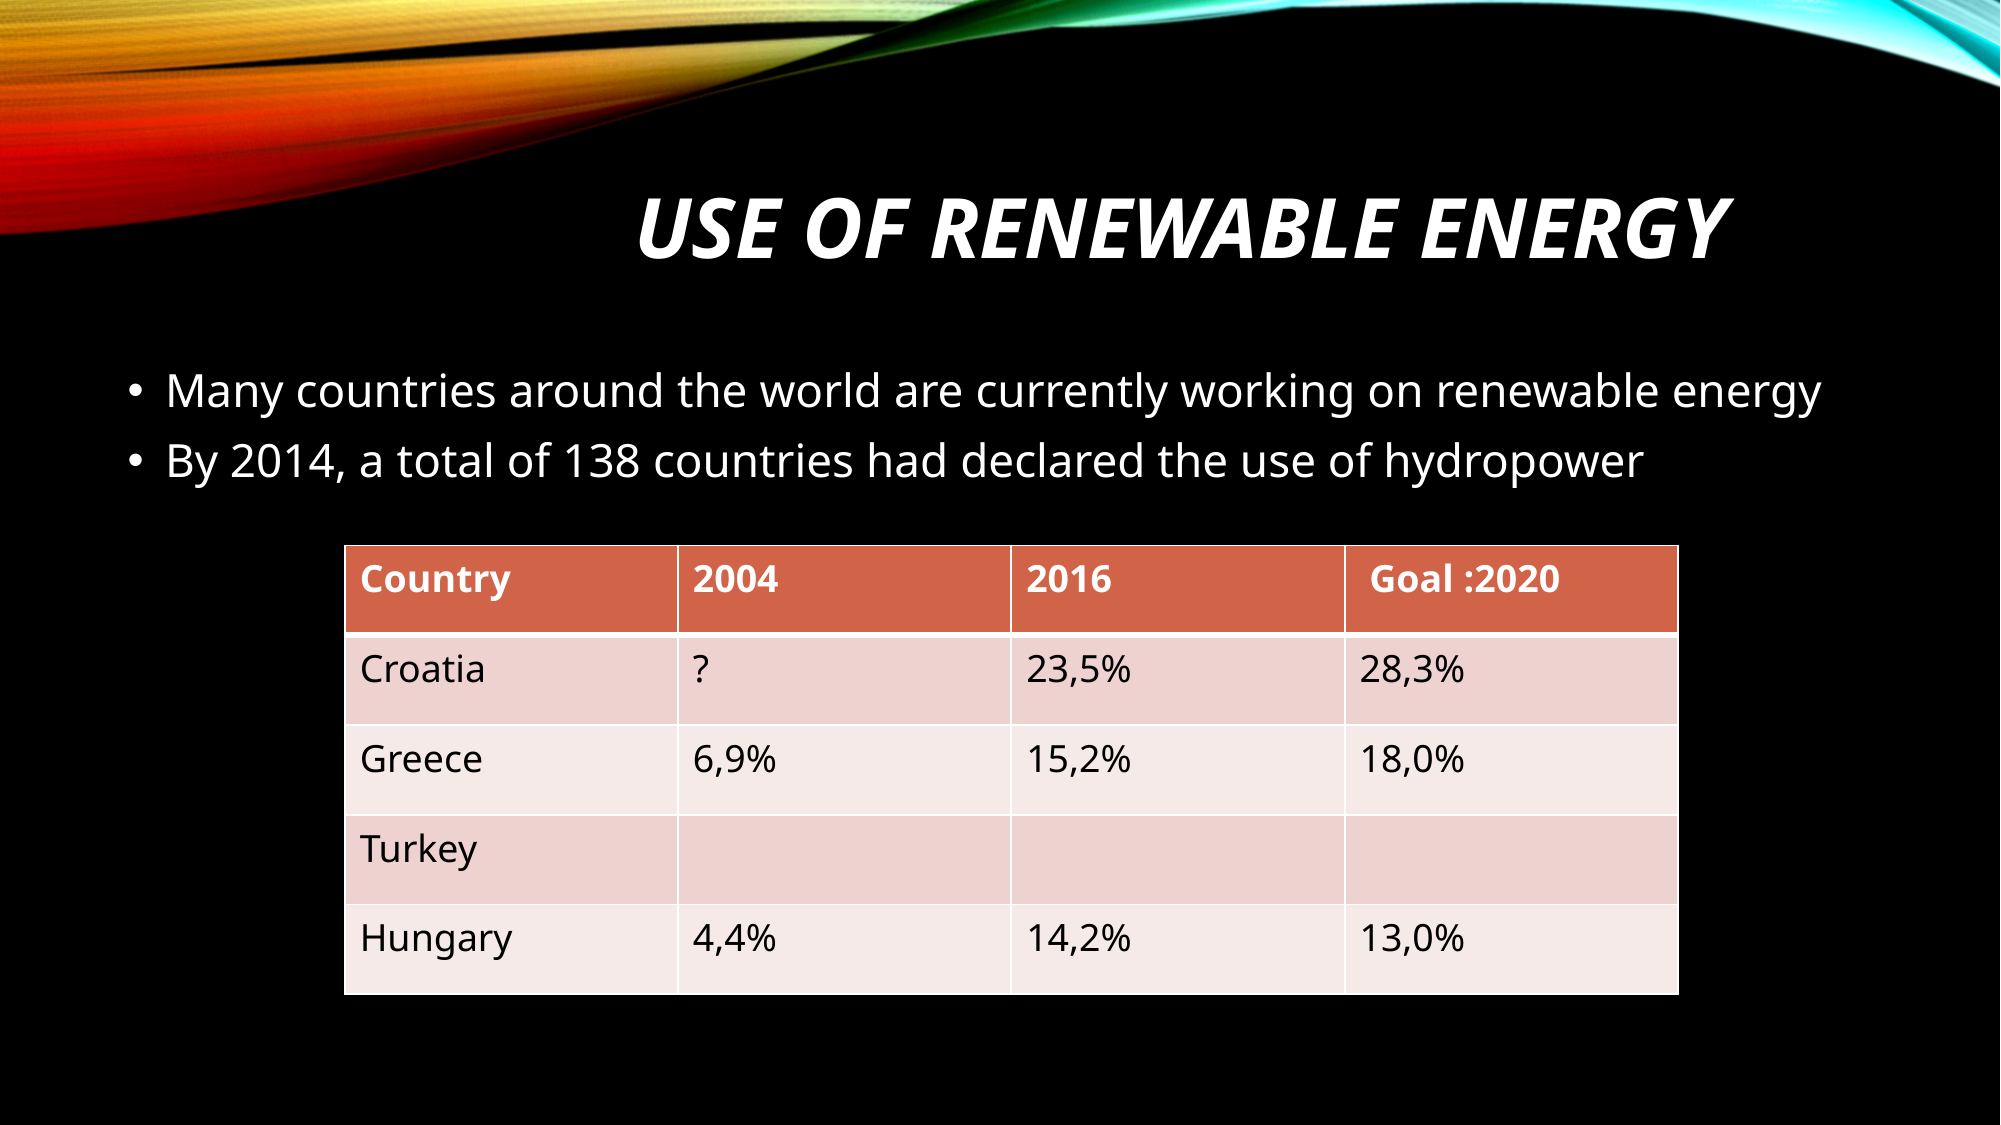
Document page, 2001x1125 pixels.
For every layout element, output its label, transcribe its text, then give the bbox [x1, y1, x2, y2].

table_header Goal :2020 [1346, 546, 1677, 632]
table_cell [1012, 816, 1344, 904]
table_cell 23,5% [1012, 638, 1344, 724]
table_cell [1346, 816, 1677, 904]
table_cell 14,2% [1012, 905, 1344, 993]
table_cell 28,3% [1346, 638, 1677, 724]
table_cell Turkey [346, 816, 677, 904]
table_cell 18,0% [1346, 726, 1677, 814]
list Many countries around the world are currently working on renewable energy By 2014, a total of 138 countries had declared the use of hydropower [112, 360, 1888, 1021]
table_cell 15,2% [1012, 726, 1344, 814]
table_cell Croatia [346, 638, 677, 724]
table_cell Hungary [346, 905, 677, 993]
picture [0, 0, 2000, 237]
table_header Country [346, 546, 677, 632]
table_cell Greece [346, 726, 677, 814]
table_cell [679, 816, 1010, 904]
table_header 2004 [679, 546, 1010, 632]
table_cell 13,0% [1346, 905, 1677, 993]
title Use of renewable energy [474, 125, 1888, 338]
table_cell ? [679, 638, 1010, 724]
table_cell 4,4% [679, 905, 1010, 993]
table_cell 6,9% [679, 726, 1010, 814]
table_header 2016 [1012, 546, 1344, 632]
